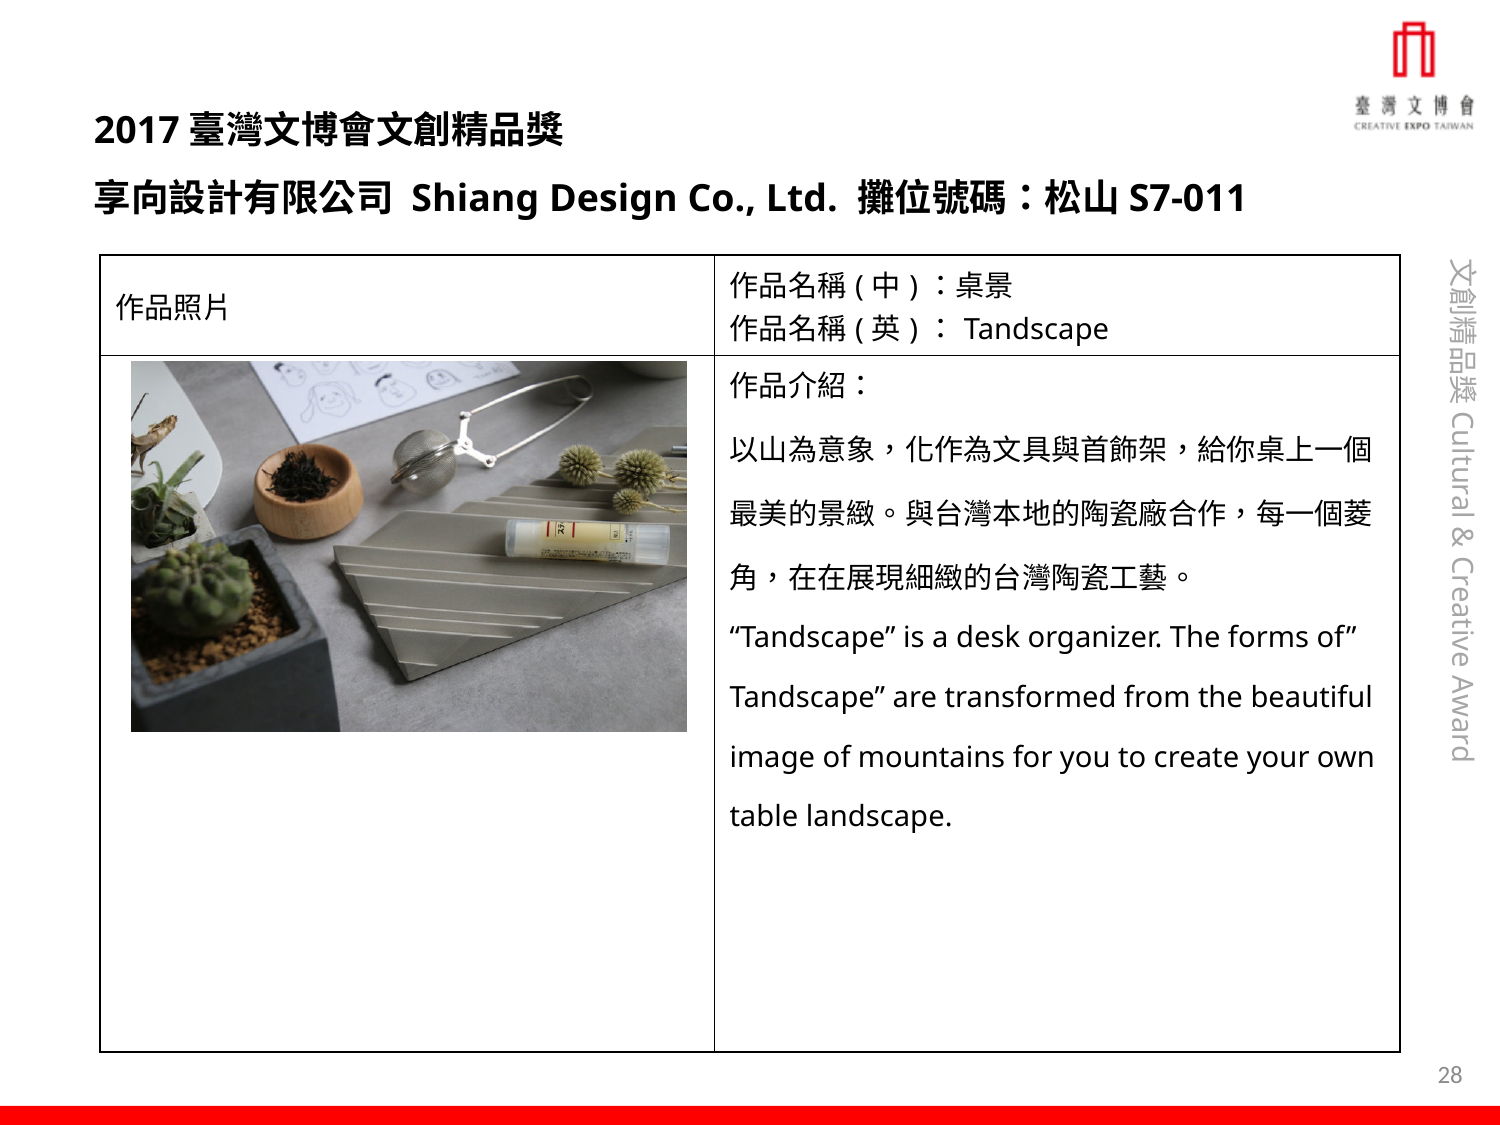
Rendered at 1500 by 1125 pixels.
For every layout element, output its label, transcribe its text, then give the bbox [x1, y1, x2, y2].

text_box [0, 1104, 1500, 1125]
picture [1344, 6, 1483, 138]
table_cell [101, 356, 714, 1051]
table_header 作品照片 [101, 256, 714, 355]
picture [131, 361, 687, 733]
table_header 作品名稱(中)：桌景 作品名稱(英)：Tandscape [715, 256, 1399, 355]
text_box 2017臺灣文博會文創精品獎 享向設計有限公司 Shiang Design Co., Ltd. 攤位號碼：松山S7-011 [79, 76, 1263, 227]
slide_number 28 [1128, 1043, 1478, 1104]
text_box 文創精品獎Cultural & Creative Award [1423, 243, 1489, 763]
table_cell 作品介紹： 以山為意象，化作為文具與首飾架，給你桌上一個最美的景緻。與台灣本地的陶瓷廠合作，每一個菱角，在在展現細緻的台灣陶瓷工藝。 “Tandscape” is a desk organizer. The forms of” Tandscape” are transformed from the beautiful image of mountains for you to create your own table landscape. [715, 356, 1399, 1051]
